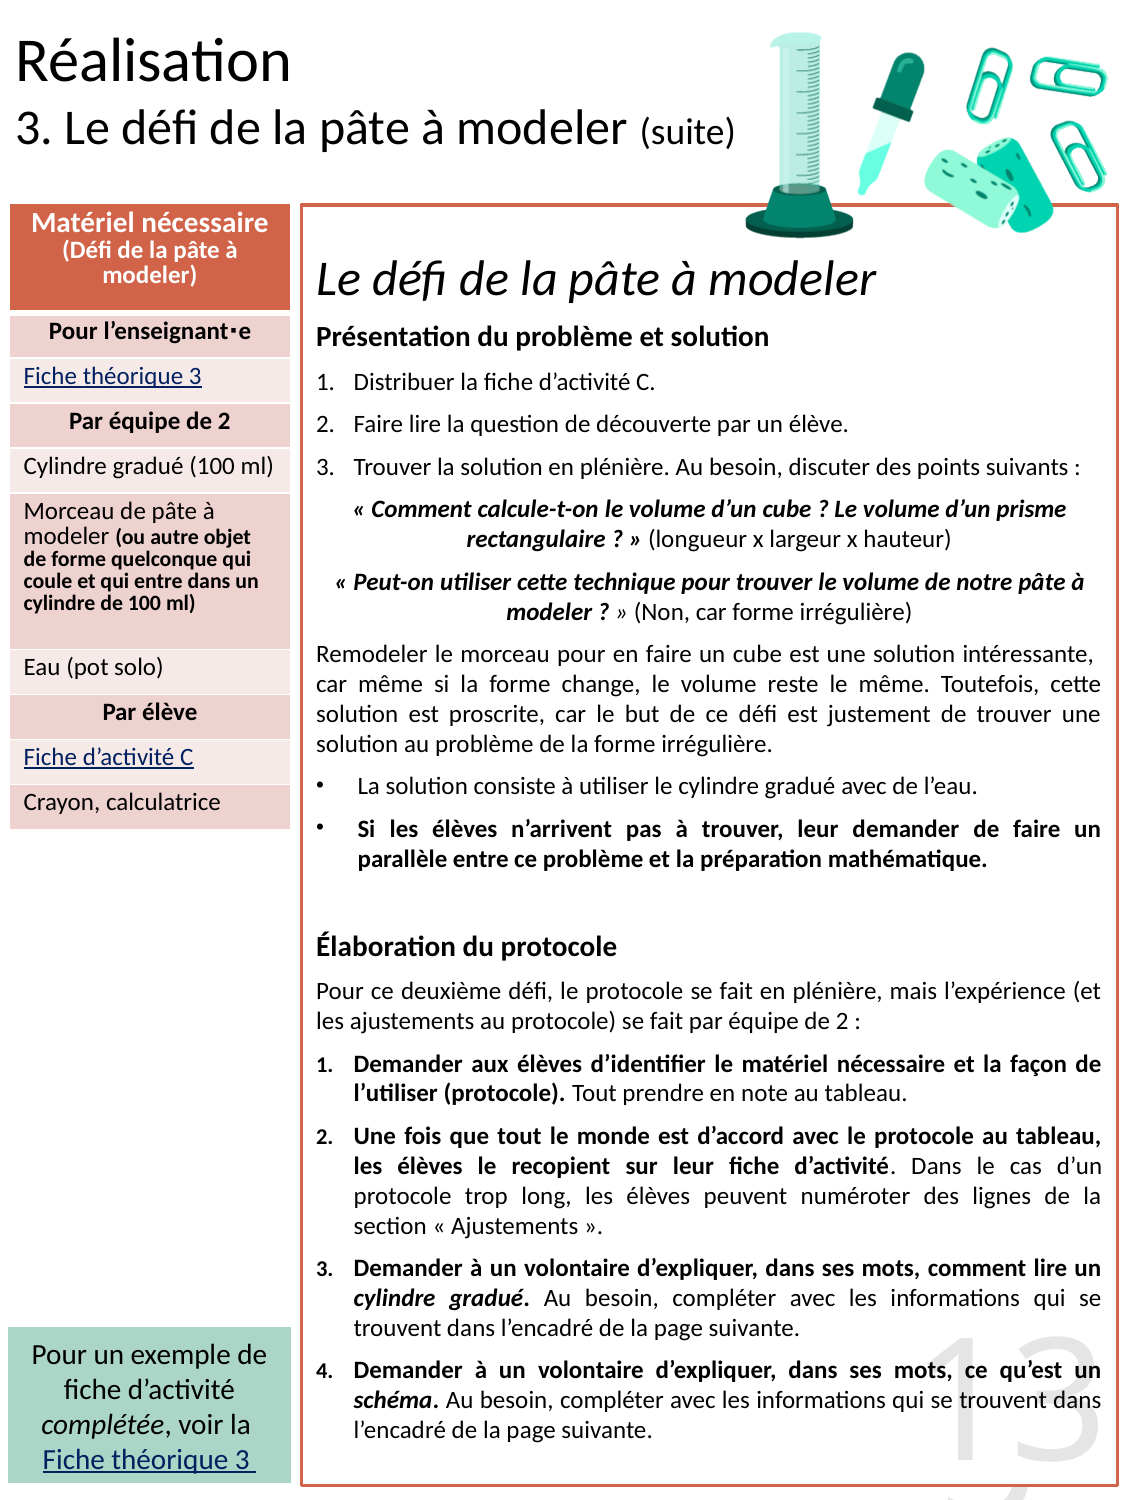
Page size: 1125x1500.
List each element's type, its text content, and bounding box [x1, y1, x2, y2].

text_box 13 [824, 1312, 1123, 1499]
table_cell Fiche d’activité C [10, 740, 290, 784]
table_header Matériel nécessaire (Défi de la pâte à modeler) [10, 204, 290, 310]
table_cell Pour l’enseignant∙e [10, 316, 290, 357]
text_box Réalisation 3. Le défi de la pâte à modeler (suite) [0, 0, 702, 174]
table_cell Fiche théorique 3 [10, 359, 290, 402]
table_cell Par équipe de 2 [10, 404, 290, 447]
list Le défi de la pâte à modeler Présentation du problème et solution Distribuer la fiche d’activité C. Faire lire la question de découverte par un élève. Trouver la solution en plénière. Au besoin, discuter des points suivants : « Comment calcule-t-on le volume d’un cube ? Le volume d’un prisme rectangulaire ? » (longueur x largeur x hauteur) « Peut-on utiliser cette technique pour trouver le volume de notre pâte à modeler ? » (Non, car forme irrégulière) Remodeler le morceau pour en faire un cube est une solution intéressante, car même si la forme change, le volume reste le même. Toutefois, cette solution est proscrite, car le but de ce défi est justement de trouver une solution au problème de la forme irrégulière. La solution consiste à utiliser le cylindre gradué avec de l’eau. Si les élèves n’arrivent pas à trouver, leur demander de faire un parallèle entre ce problème et la préparation mathématique. Élaboration du protocole Pour ce deuxième défi, le protocole se fait en plénière, mais l’expérience (et les ajustements au protocole) se fait par équipe de 2 : Demander aux élèves d’identifier le matériel nécessaire et la façon de l’utiliser (protocole). Tout prendre en note au tableau. Une fois que tout le monde est d’accord avec le protocole au tableau, les élèves le recopient sur leur fiche d’activité. Dans le cas d’un protocole trop long, les élèves peuvent numéroter des lignes de la section « Ajustements ». Demander à un volontaire d’expliquer, dans ses mots, comment lire un cylindre gradué. Au besoin, compléter avec les informations qui se trouvent dans l’encadré de la page suivante. Demander à un volontaire d’expliquer, dans ses mots, ce qu’est un schéma. Au besoin, compléter avec les informations qui se trouvent dans l’encadré de la page suivante. [300, 203, 1119, 1487]
table_cell Crayon, calculatrice [10, 785, 290, 829]
table_cell Cylindre gradué (100 ml) [10, 449, 290, 492]
text_box Pour un exemple de fiche d’activité complétée, voir la Fiche théorique 3 [8, 1327, 291, 1483]
table_cell Morceau de pâte à modeler (ou autre objet de forme quelconque qui coule et qui entre dans un cylindre de 100 ml) [10, 494, 290, 649]
picture [715, 0, 1125, 338]
table_cell Eau (pot solo) [10, 650, 290, 694]
table_cell [705, 203, 1119, 354]
table_cell Par élève [10, 695, 290, 739]
